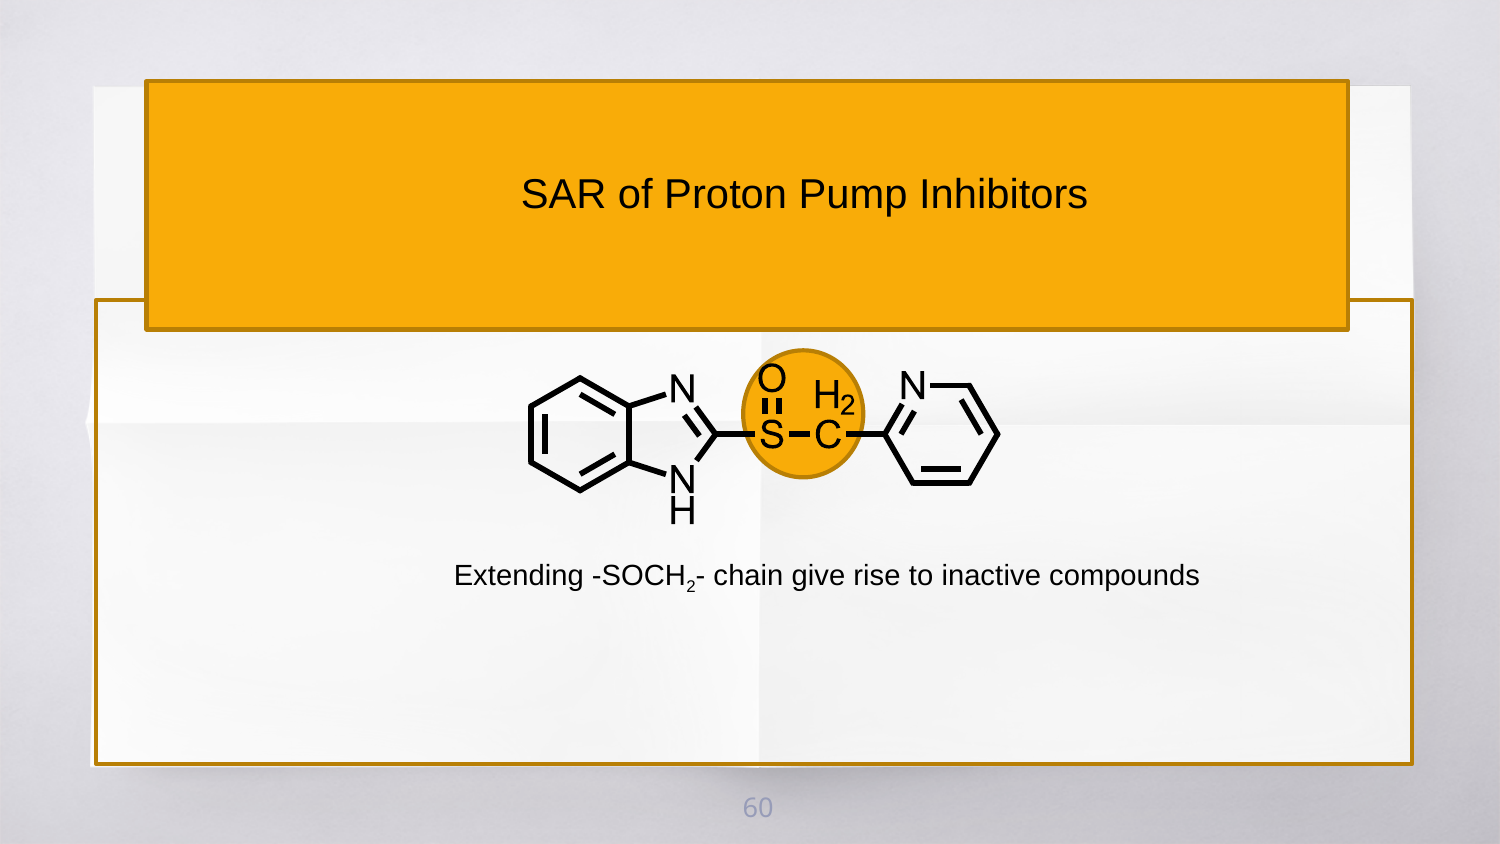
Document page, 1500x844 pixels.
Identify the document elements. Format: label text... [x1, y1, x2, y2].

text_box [519, 354, 1014, 534]
slide_number 60 [713, 775, 804, 825]
text_box [144, 79, 1350, 332]
text_box Extending -SOCH2- chain give rise to inactive compounds [438, 548, 1233, 603]
text_box [94, 298, 1414, 766]
picture [0, 0, 1500, 844]
text_box SAR of Proton Pump Inhibitors [506, 159, 1166, 225]
